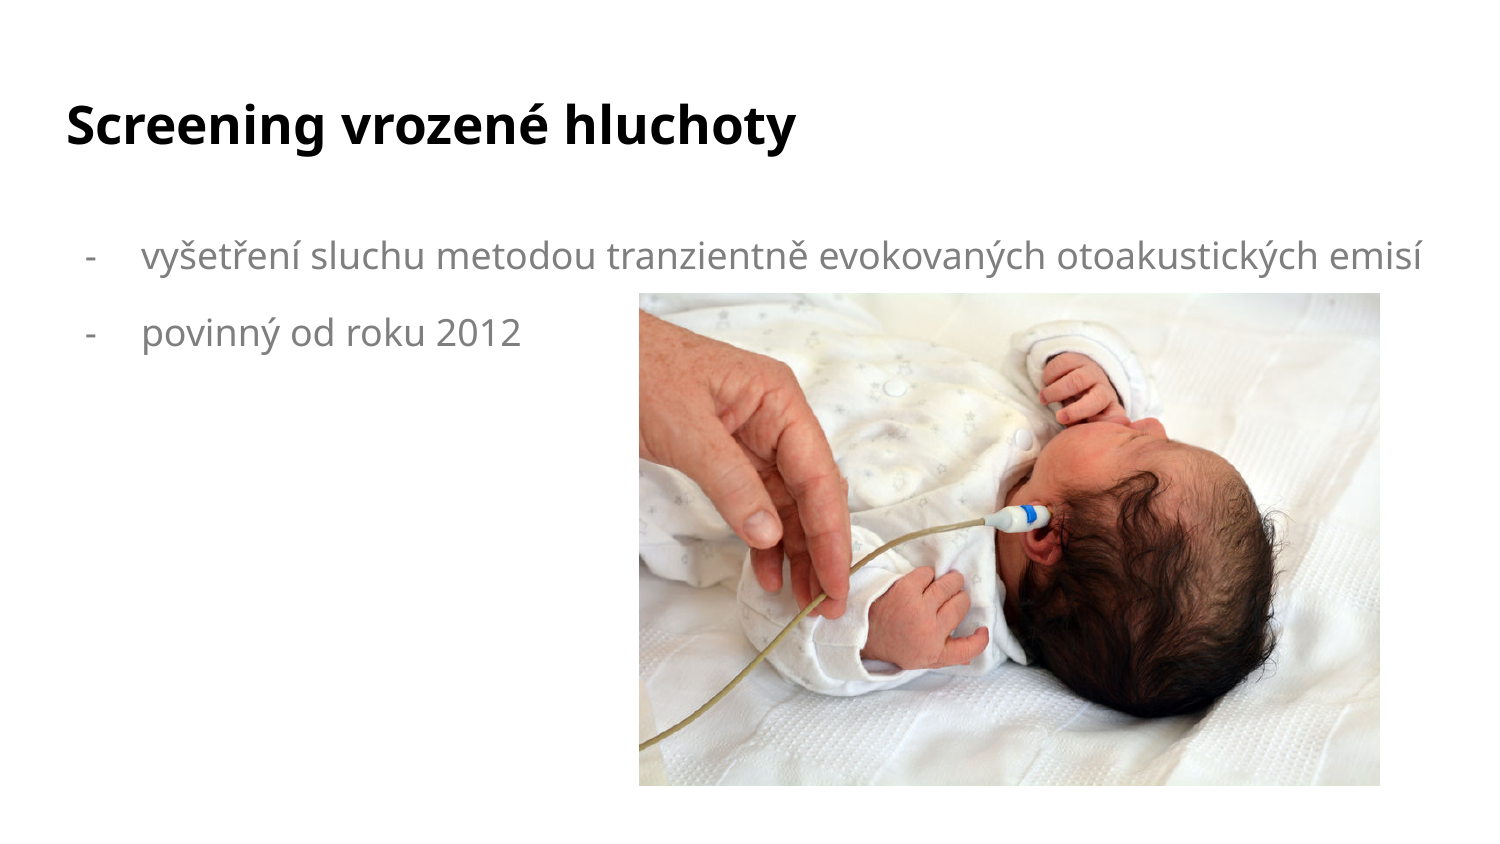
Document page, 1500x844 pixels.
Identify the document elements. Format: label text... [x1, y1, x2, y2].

picture [639, 292, 1380, 787]
list vyšetření sluchu metodou tranzientně evokovaných otoakustických emisí povinný od roku 2012 [51, 189, 1449, 750]
title Screening vrozené hluchoty [51, 72, 1449, 176]
